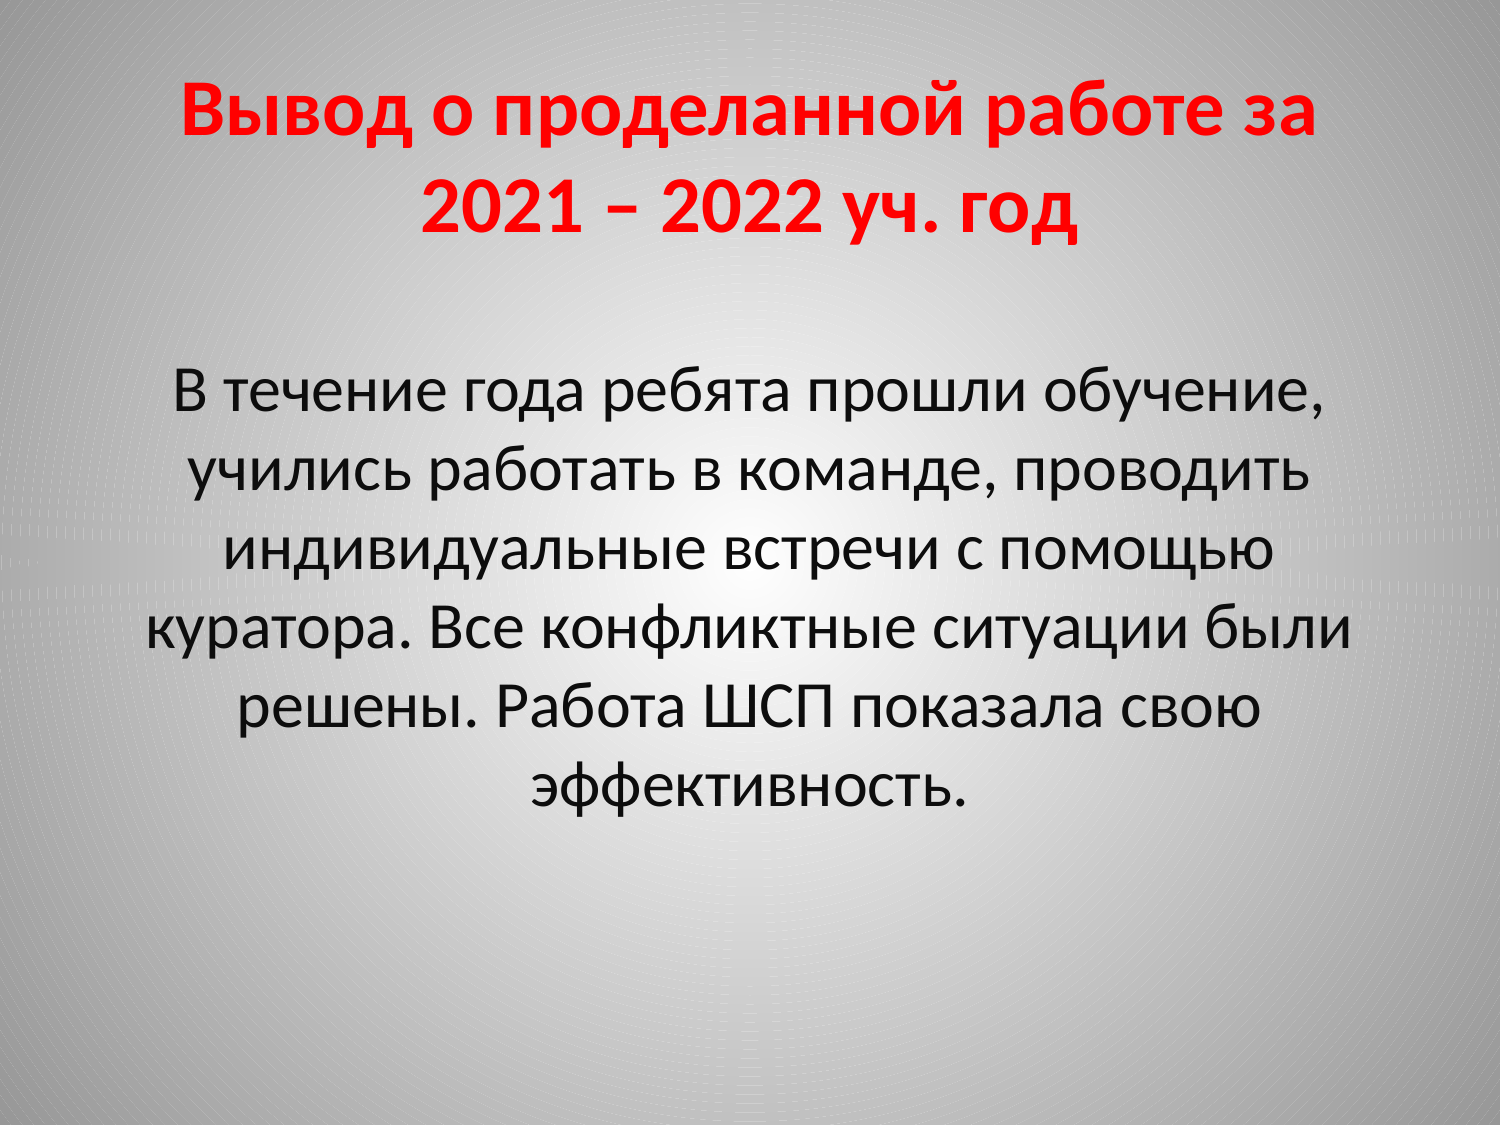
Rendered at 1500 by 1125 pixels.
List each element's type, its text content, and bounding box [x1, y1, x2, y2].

title Вывод о проделанной работе за 2021 – 2022 уч. год В течение года ребята прошли обучение, учились работать в команде, проводить индивидуальные встречи с помощью куратора. Все конфликтные ситуации были решены. Работа ШСП показала свою эффективность. [75, 45, 1425, 1024]
